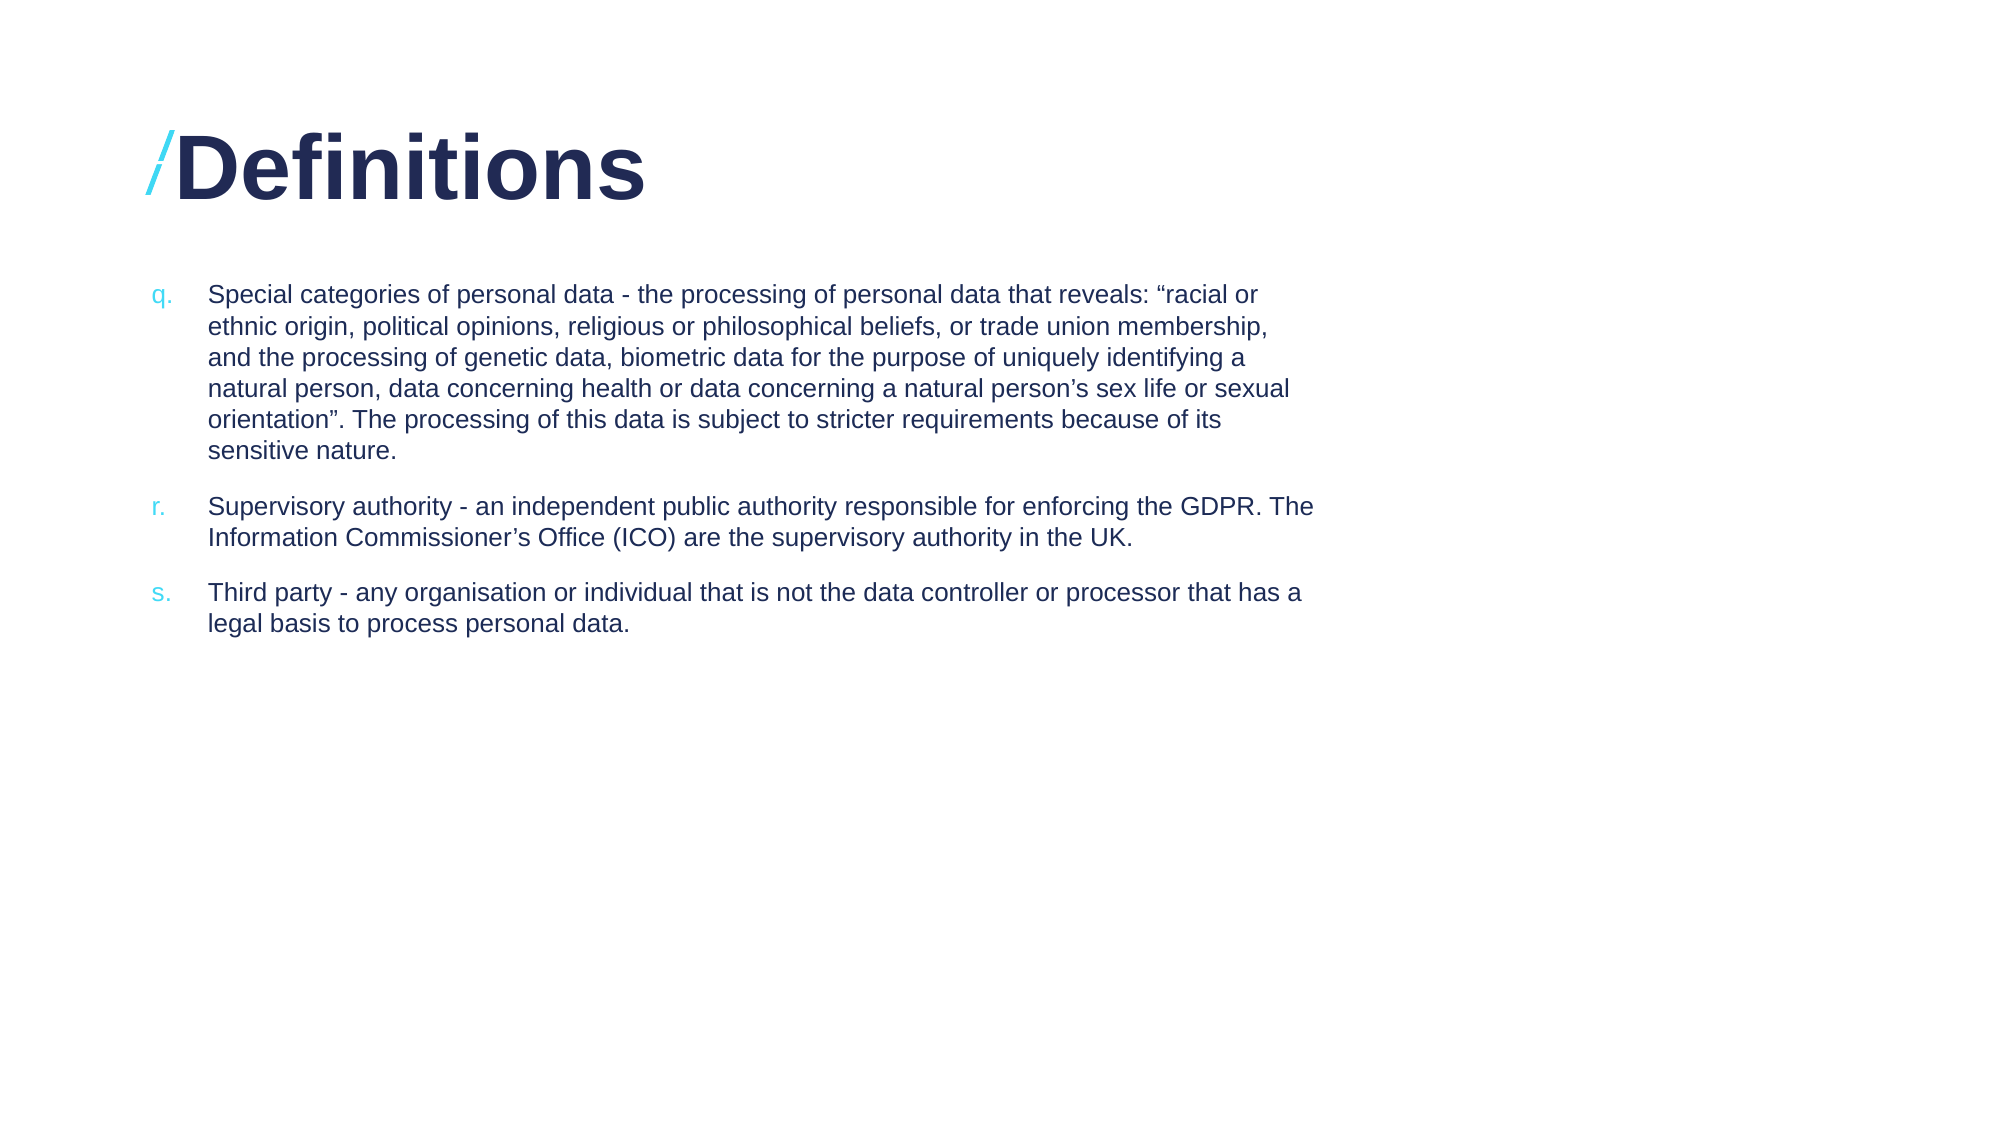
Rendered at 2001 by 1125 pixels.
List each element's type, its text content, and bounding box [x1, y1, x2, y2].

picture [145, 130, 175, 195]
title Definitions [80, 91, 1806, 234]
list Special categories of personal data - the processing of personal data that reveals: “racial or ethnic origin, political opinions, religious or philosophical beliefs, or trade union membership, and the processing of genetic data, biometric data for the purpose of uniquely identifying a natural person, data concerning health or data concerning a natural person’s sex life or sexual orientation”. The processing of this data is subject to stricter requirements because of its sensitive nature. Supervisory authority - an independent public authority responsible for enforcing the GDPR. The Information Commissioner’s Office (ICO) are the supervisory authority in the UK. Third party - any organisation or individual that is not the data controller or processor that has a legal basis to process personal data. [136, 270, 1333, 980]
